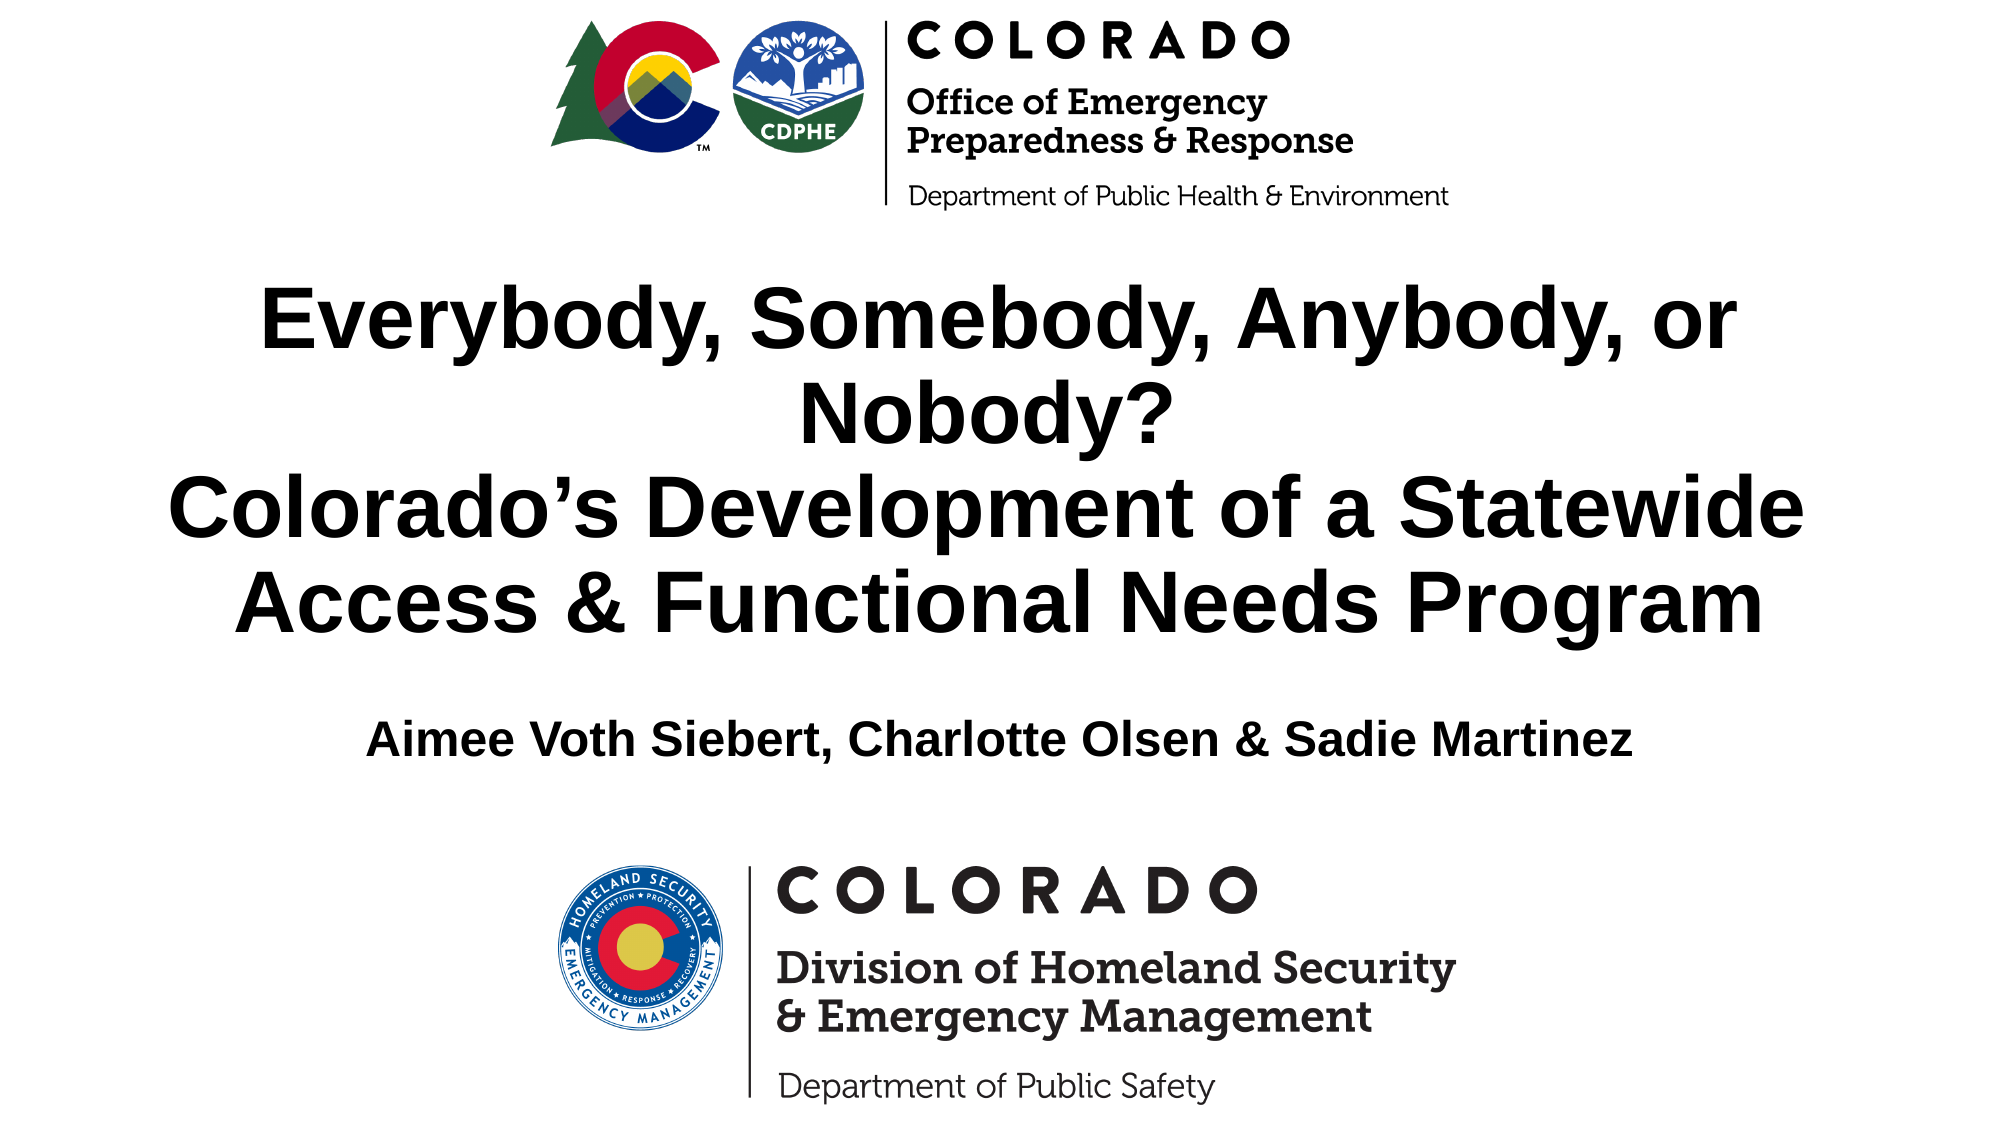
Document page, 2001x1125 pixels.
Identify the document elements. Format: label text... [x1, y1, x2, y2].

picture [556, 863, 1457, 1108]
title Everybody, Somebody, Anybody, or Nobody? Colorado’s Development of a Statewide Access & Functional Needs Program [68, 233, 1932, 672]
subtitle Aimee Voth Siebert, Charlotte Olsen & Sadie Martinez [68, 693, 1932, 802]
picture [549, 19, 1451, 212]
